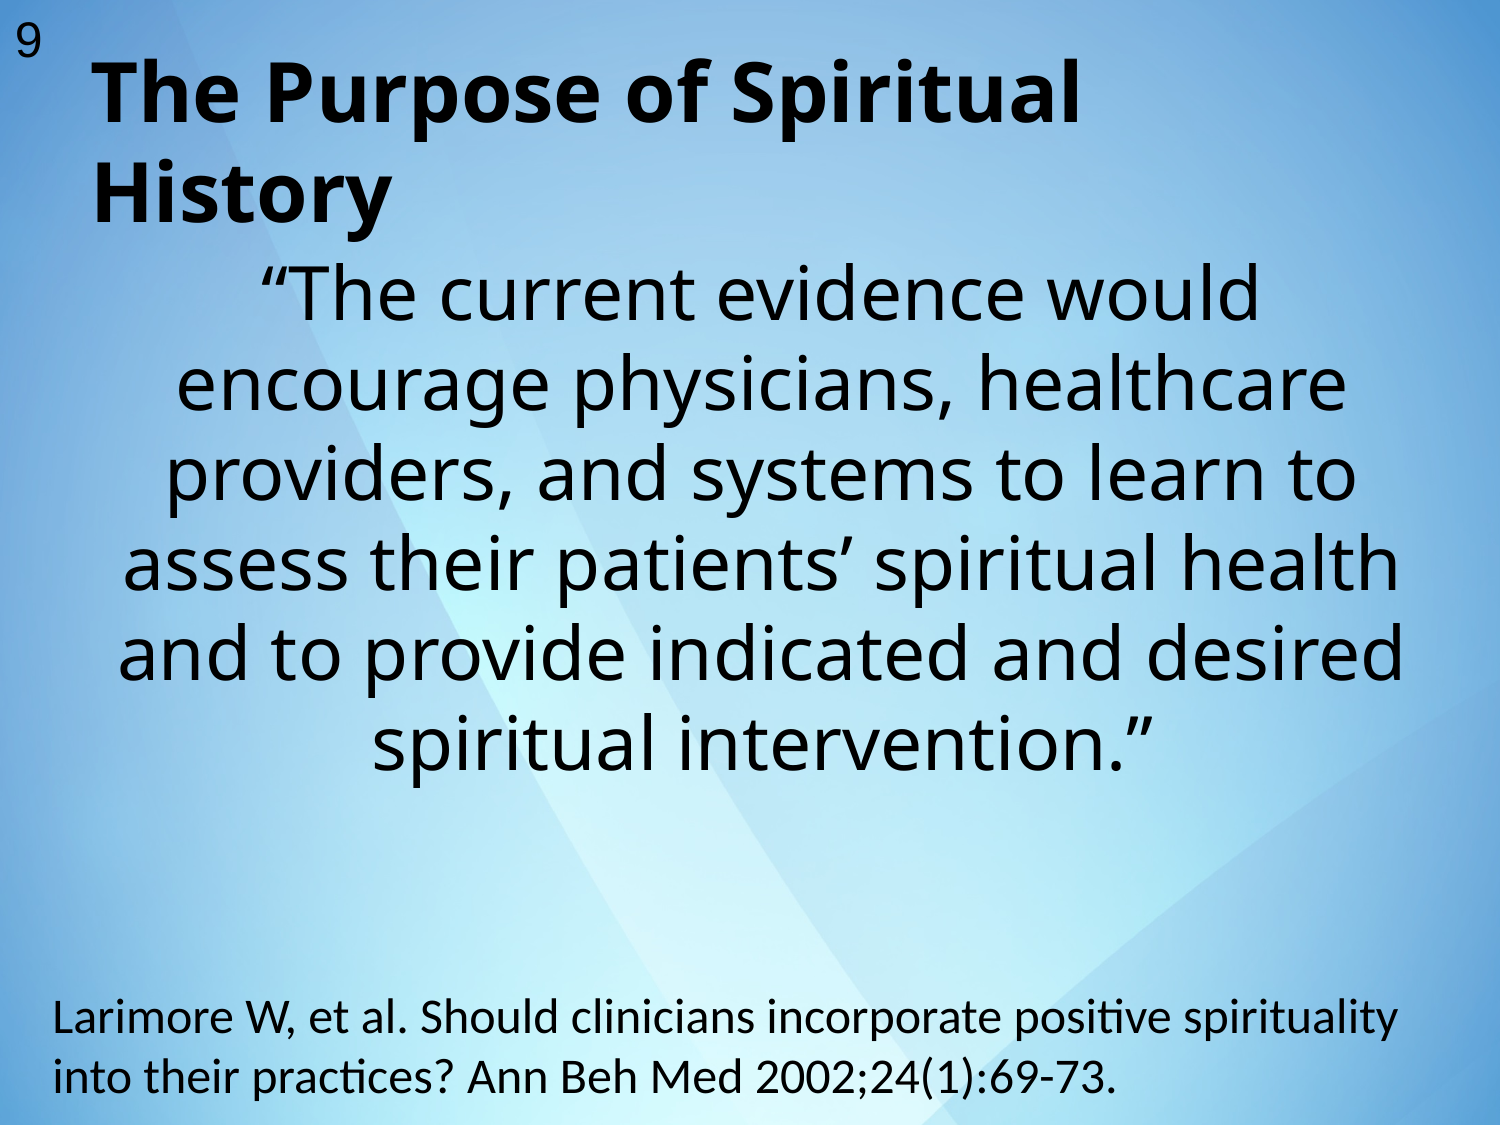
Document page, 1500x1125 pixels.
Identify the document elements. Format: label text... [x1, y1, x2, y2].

list “The current evidence would encourage physicians, healthcare providers, and systems to learn to assess their patients’ spiritual health and to provide indicated and desired spiritual intervention.” [75, 237, 1450, 976]
text_box Larimore W, et al. Should clinicians incorporate positive spirituality into their practices? Ann Beh Med 2002;24(1):69-73. [37, 976, 1463, 1125]
slide_number 9 [0, 0, 100, 66]
picture [0, 0, 1500, 1125]
title The Purpose of Spiritual History [75, 45, 1425, 233]
